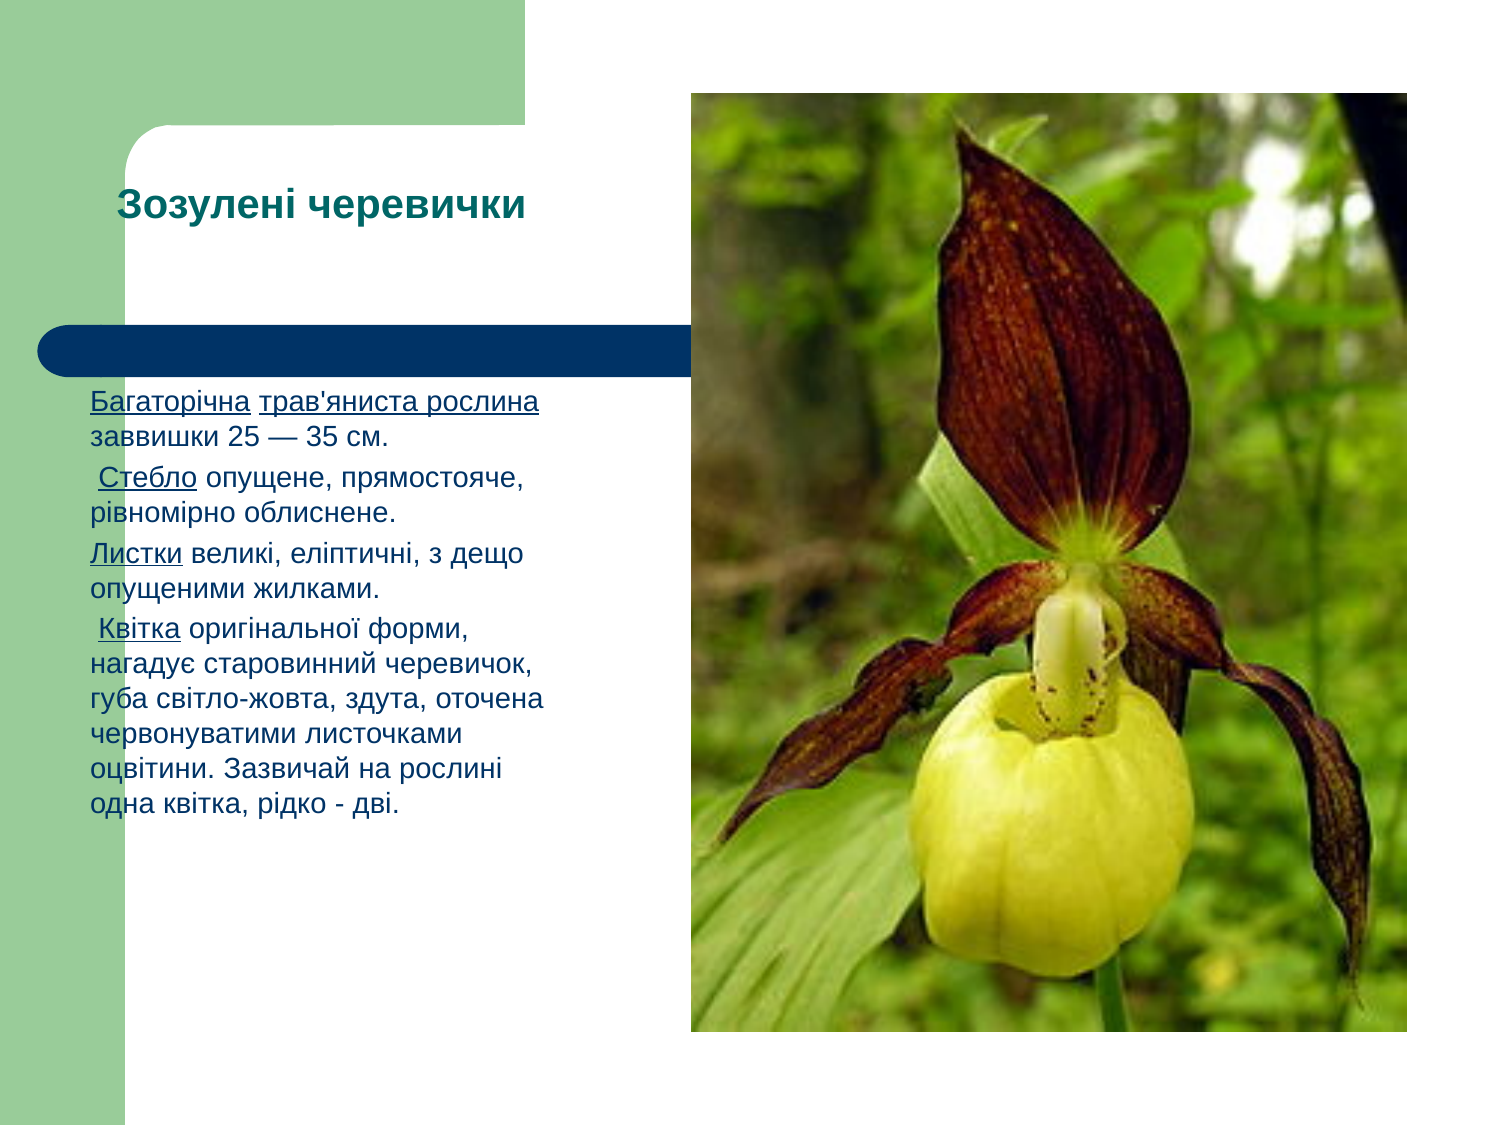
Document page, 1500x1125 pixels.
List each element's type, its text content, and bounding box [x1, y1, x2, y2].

list Багаторічна трав'яниста рослина заввишки 25 — 35 см. Стебло опущене, прямостояче, рівномірно облиснене. Листки великі, еліптичні, з дещо опущеними жилками. Квітка оригінальної форми, нагадує старовинний черевичок, губа світло-жовта, здута, оточена червонуватими листочками оцвітини. Зазвичай на рослині одна квітка, рідко - дві. [74, 374, 569, 1055]
title Зозулені черевички [74, 44, 569, 236]
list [691, 93, 1407, 1032]
